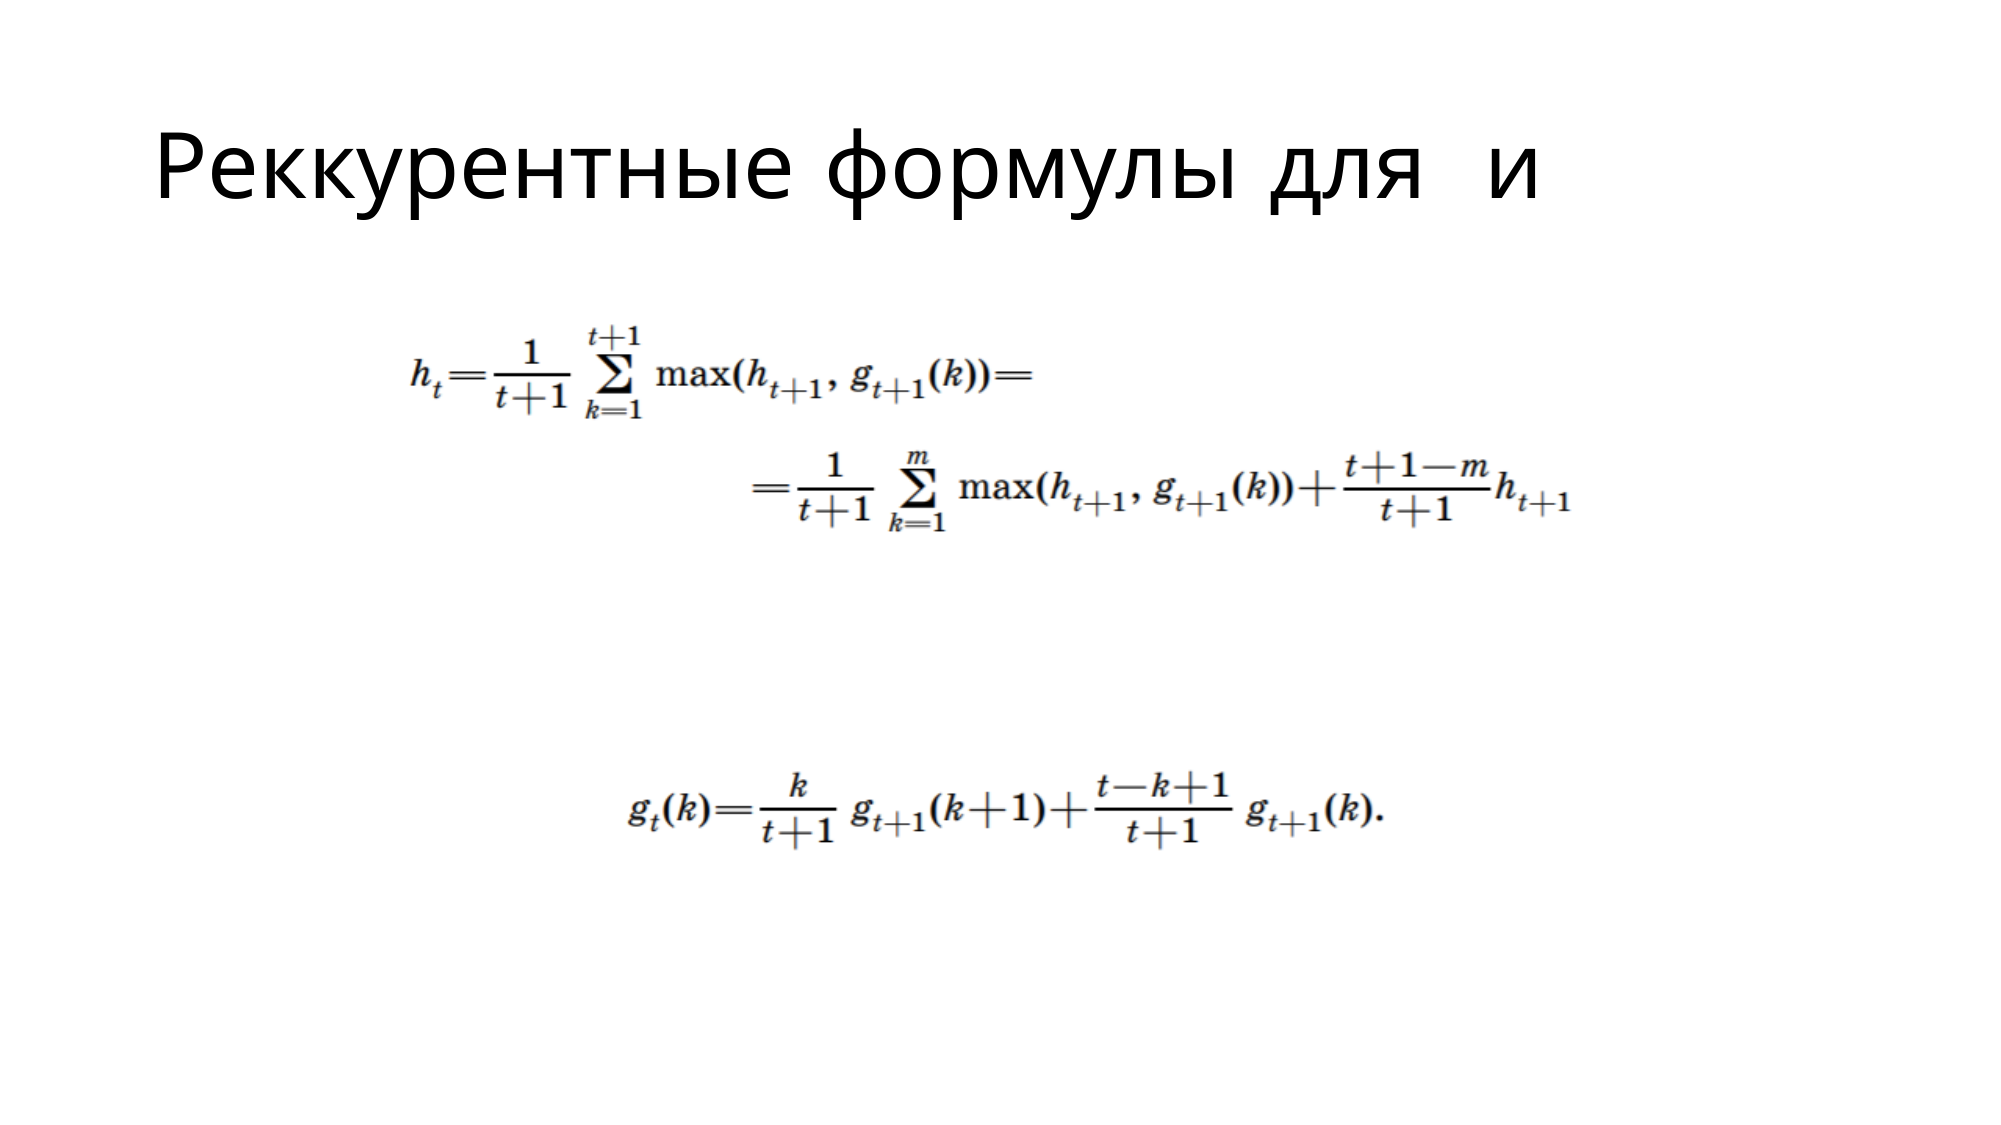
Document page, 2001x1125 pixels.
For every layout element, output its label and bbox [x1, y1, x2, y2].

picture [608, 767, 1392, 852]
list [397, 306, 1603, 563]
